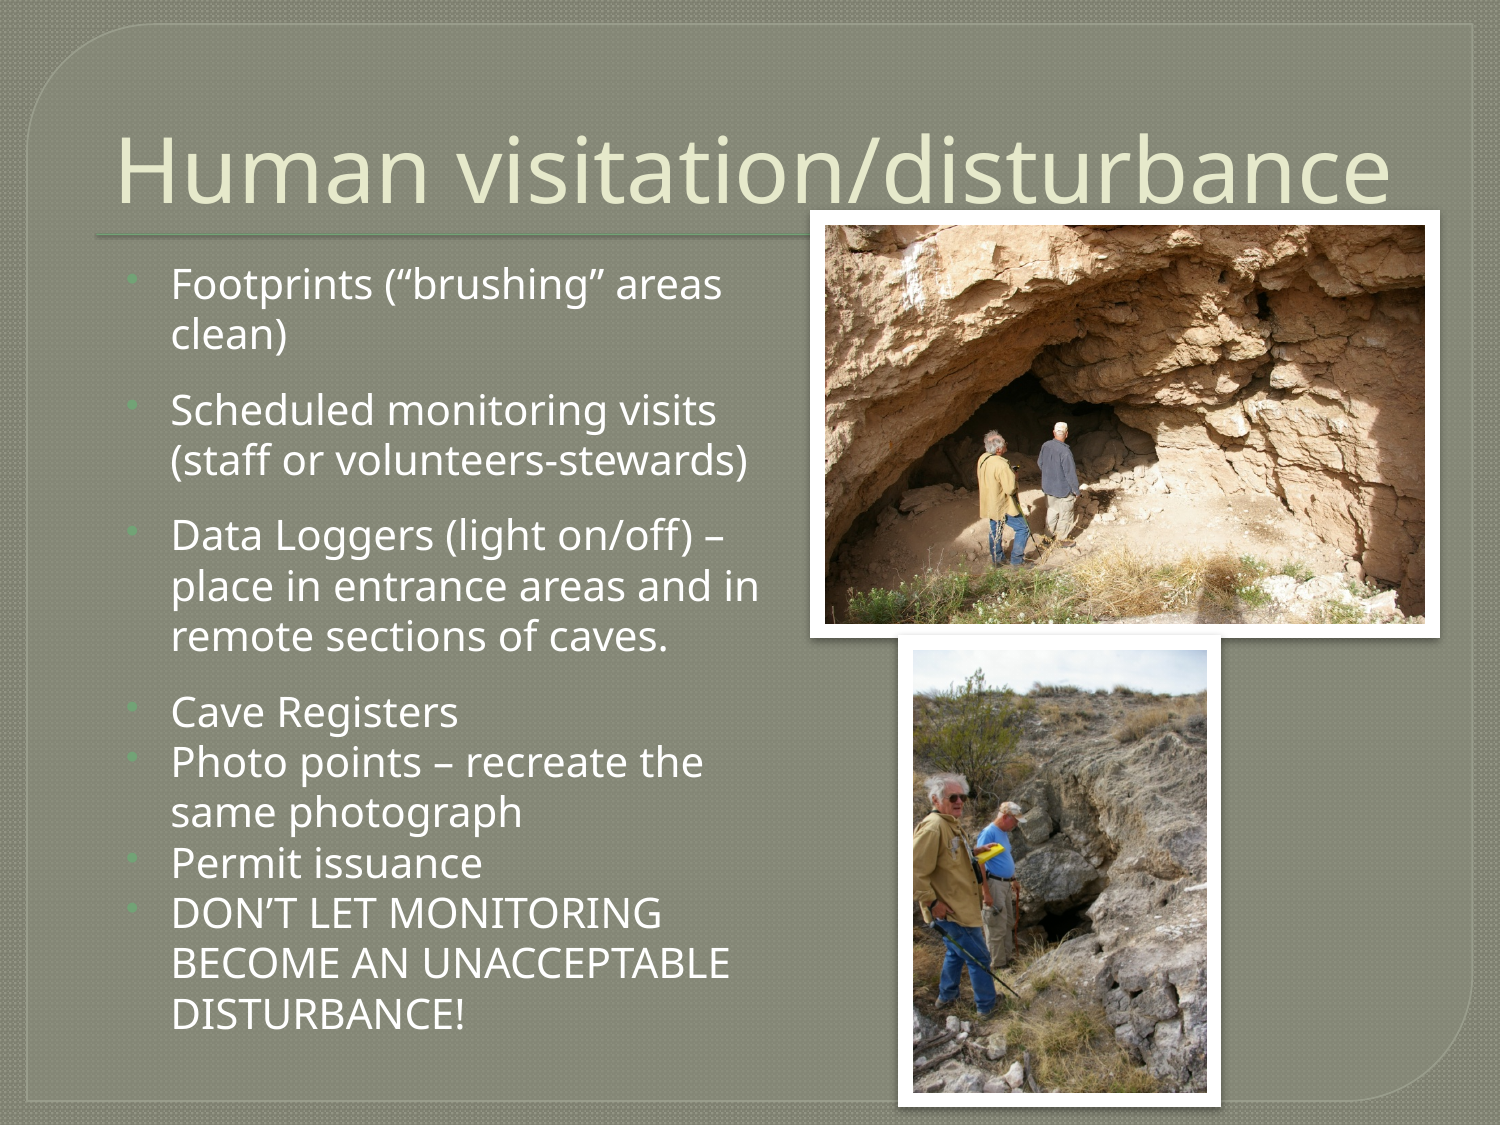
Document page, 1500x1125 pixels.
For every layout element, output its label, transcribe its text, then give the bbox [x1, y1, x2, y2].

title Human visitation/disturbance [75, 41, 1425, 230]
picture [824, 224, 1426, 625]
picture [838, 650, 1282, 1093]
list Footprints (“brushing” areas clean) Scheduled monitoring visits (staff or volunteers-stewards) Data Loggers (light on/off) – place in entrance areas and in remote sections of caves. Cave Registers Photo points – recreate the same photograph Permit issuance DON’T LET MONITORING BECOME AN UNACCEPTABLE DISTURBANCE! [112, 249, 825, 1050]
